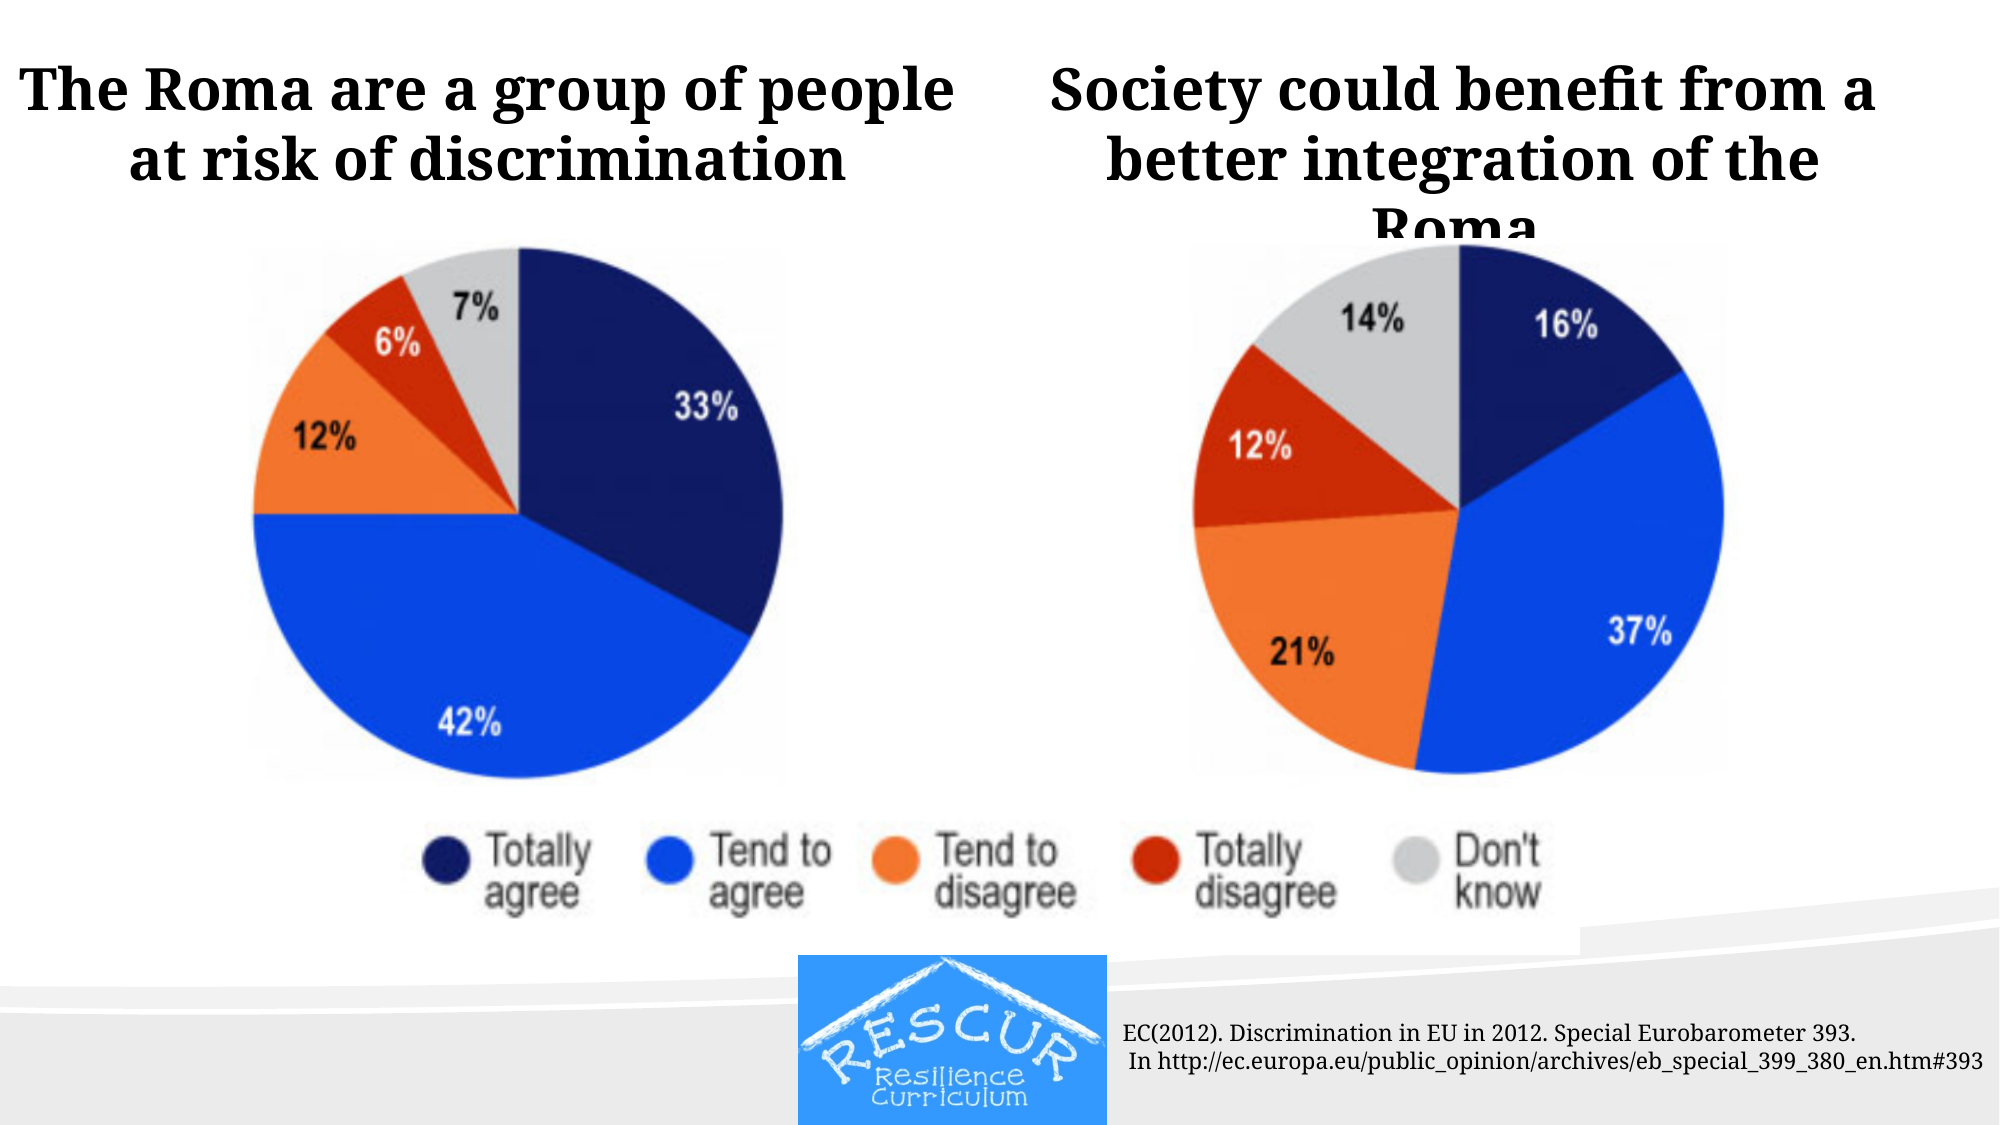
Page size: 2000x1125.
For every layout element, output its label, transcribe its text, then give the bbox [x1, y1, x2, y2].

text_box Society could benefit from a better integration of the Roma [1005, 45, 1922, 270]
picture [1117, 238, 1784, 798]
text_box The Roma are a group of people at risk of discrimination [0, 45, 977, 340]
picture [112, 238, 863, 802]
picture [370, 803, 1581, 1125]
text_box EC(2012). Discrimination in EU in 2012. Special Eurobarometer 393. In http://ec.europa.eu/public_opinion/archives/eb_special_399_380_en.htm#393 [1107, 1011, 2000, 1081]
